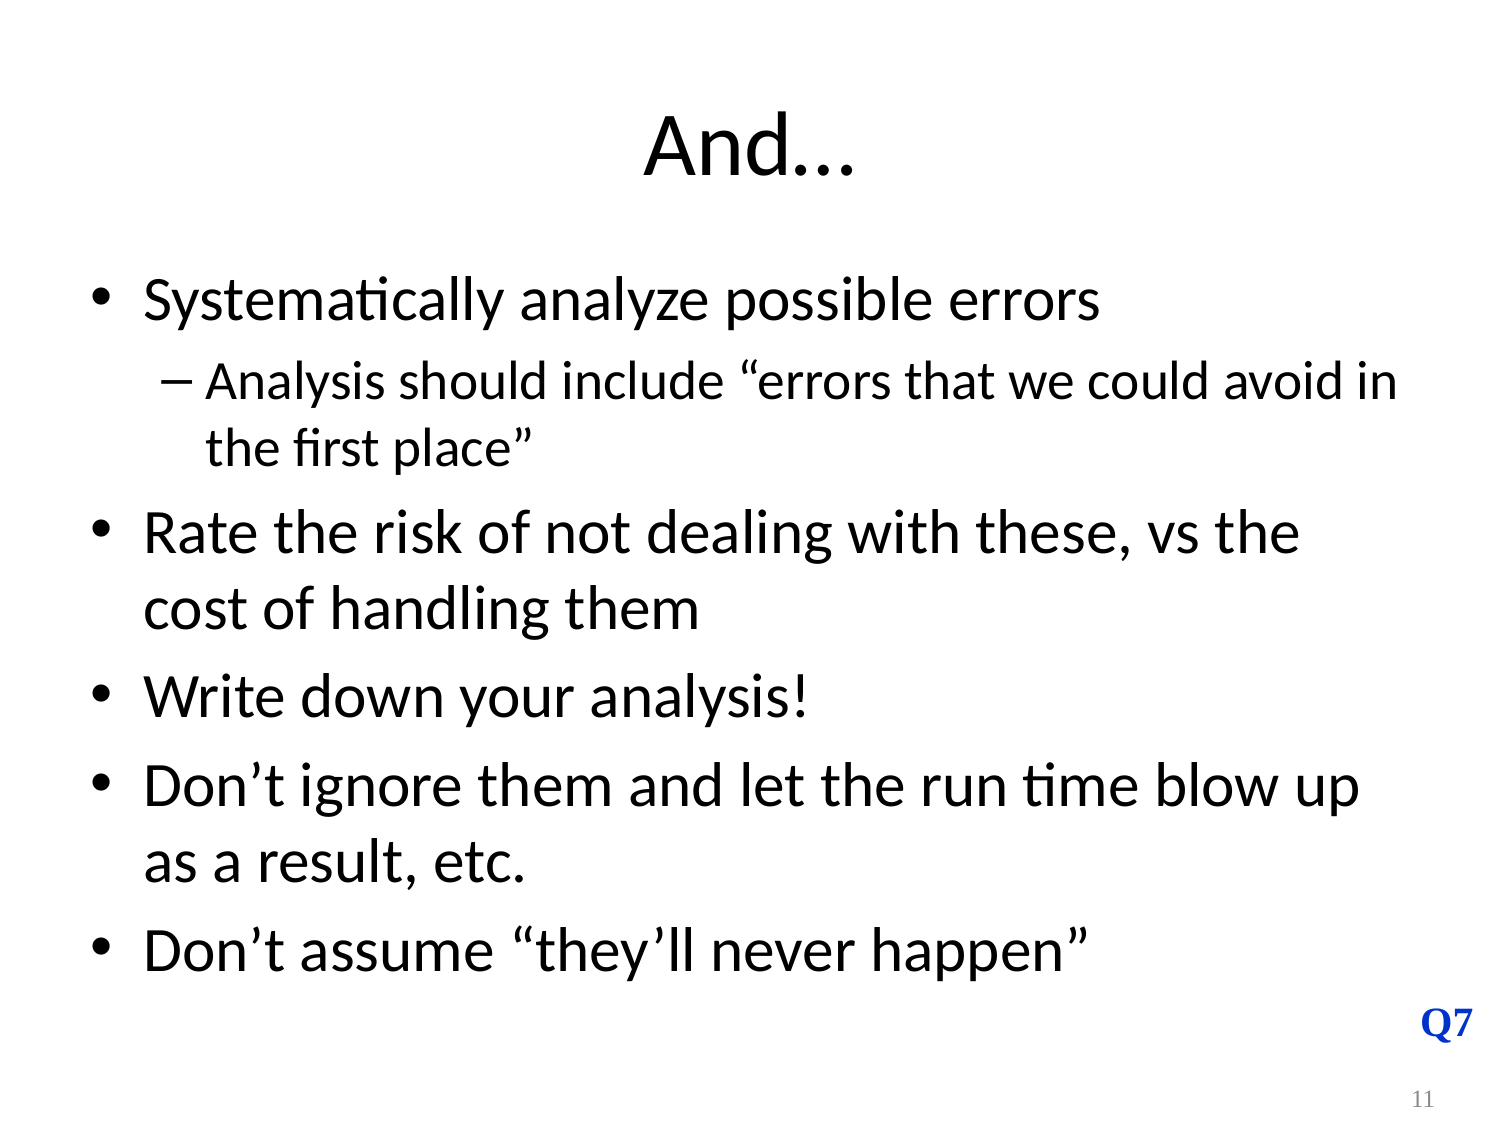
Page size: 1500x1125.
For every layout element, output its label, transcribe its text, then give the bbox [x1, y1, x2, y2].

text_box Q7 [1405, 987, 1489, 1053]
title And… [75, 45, 1425, 233]
list Systematically analyze possible errors Analysis should include “errors that we could avoid in the first place” Rate the risk of not dealing with these, vs the cost of handling them Write down your analysis! Don’t ignore them and let the run time blow up as a result, etc. Don’t assume “they’ll never happen” [75, 249, 1425, 993]
